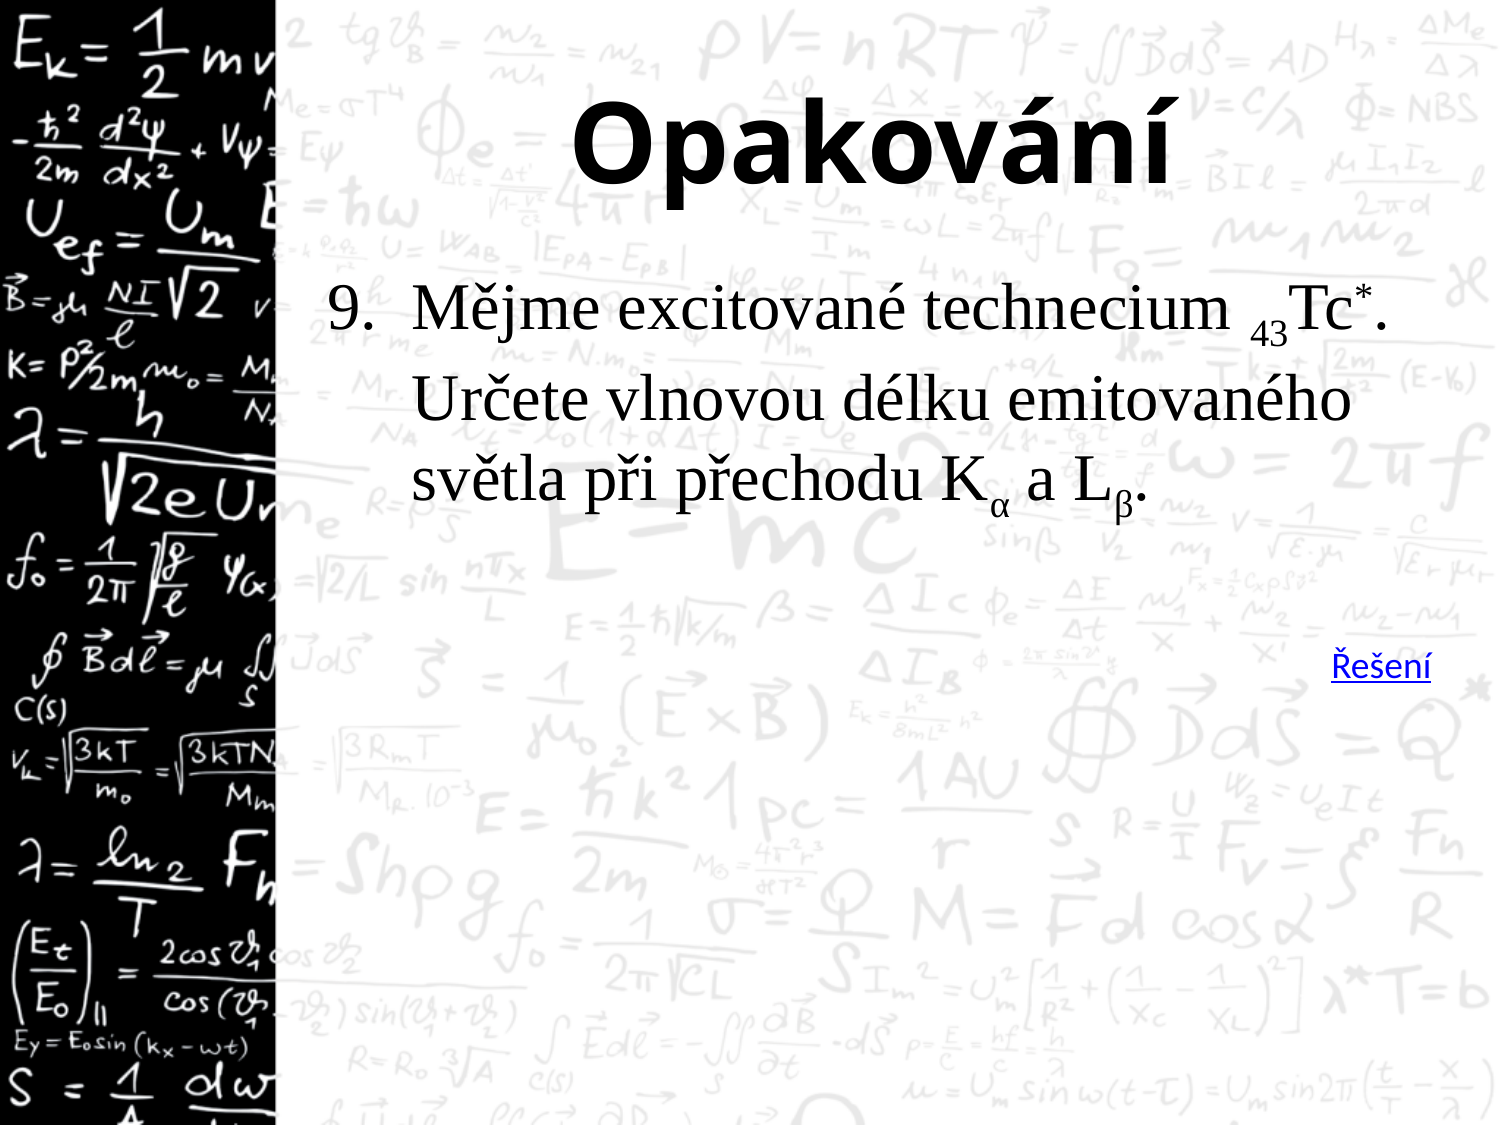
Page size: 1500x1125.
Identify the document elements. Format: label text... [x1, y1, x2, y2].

picture [0, 0, 1500, 1125]
list Mějme excitované technecium 43Tc*. Určete vlnovou délku emitovaného světla při přechodu Kα a Lβ. [312, 255, 1463, 1035]
text_box Řešení [1316, 633, 1459, 694]
title Opakování [312, 45, 1461, 233]
